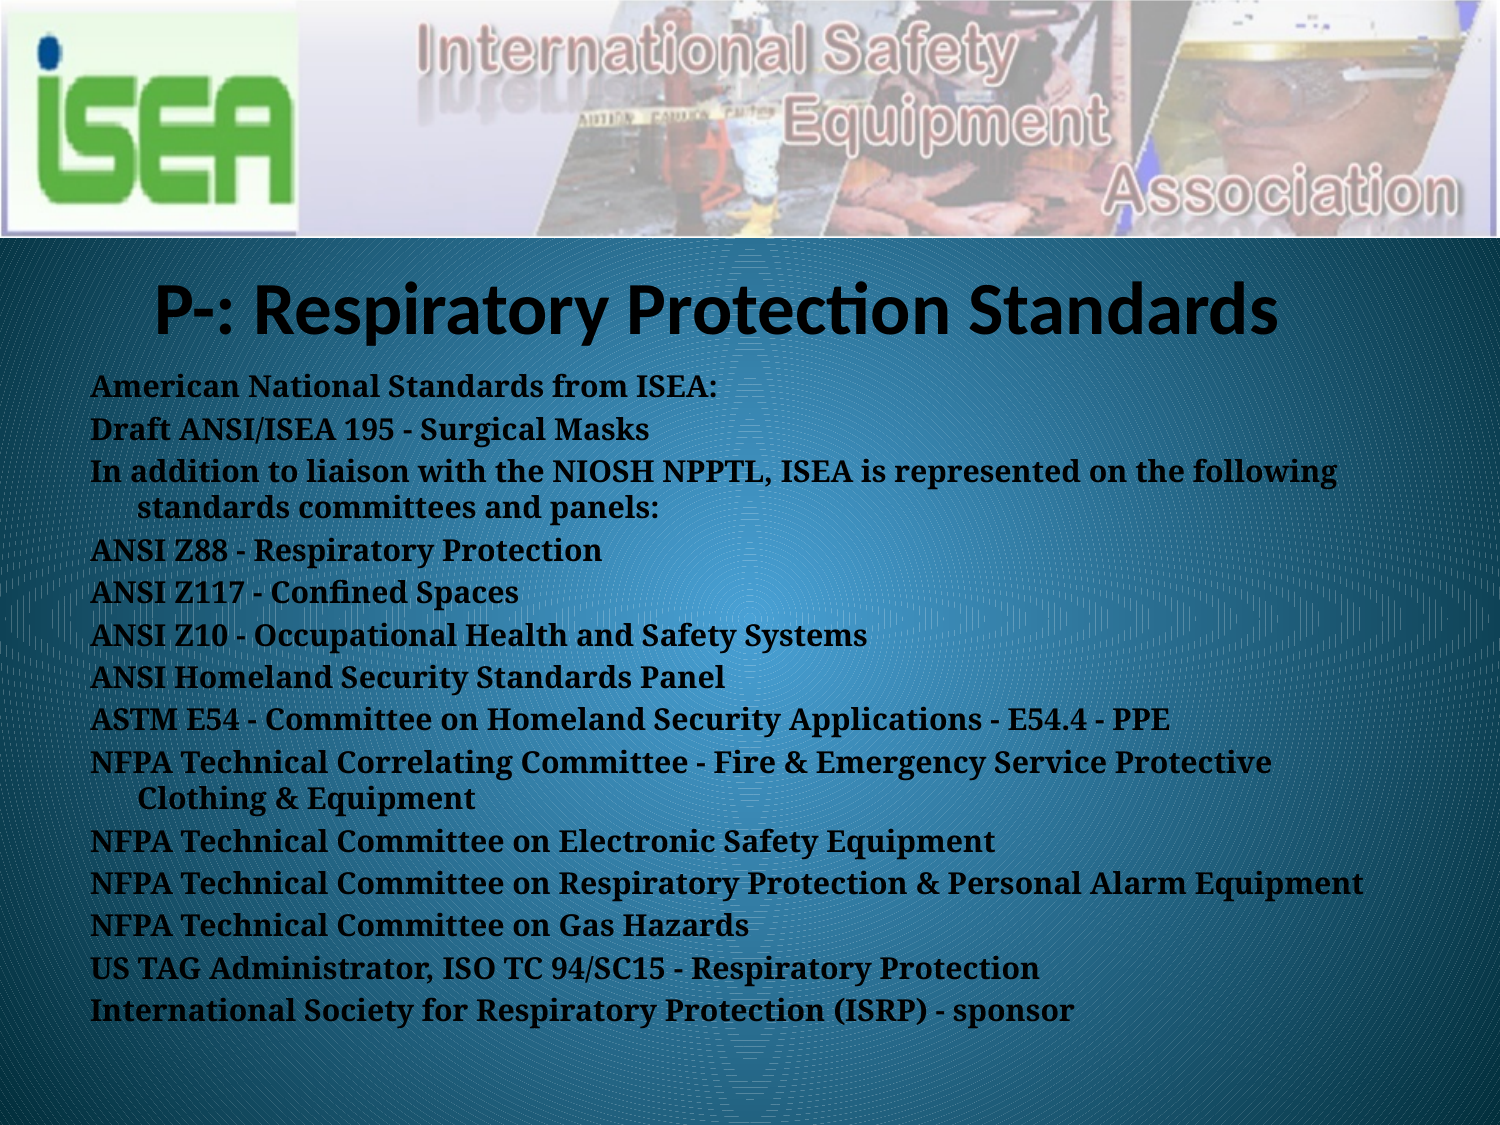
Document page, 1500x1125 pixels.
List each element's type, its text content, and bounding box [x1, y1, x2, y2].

picture [0, 0, 1500, 238]
title P-: Respiratory Protection Standards [74, 252, 1426, 317]
list American National Standards from ISEA: Draft ANSI/ISEA 195 - Surgical Masks In addition to liaison with the NIOSH NPPTL, ISEA is represented on the following standards committees and panels: ANSI Z88 - Respiratory Protection ANSI Z117 - Confined Spaces ANSI Z10 - Occupational Health and Safety Systems ANSI Homeland Security Standards Panel ASTM E54 - Committee on Homeland Security Applications - E54.4 - PPE NFPA Technical Correlating Committee - Fire & Emergency Service Protective Clothing & Equipment NFPA Technical Committee on Electronic Safety Equipment NFPA Technical Committee on Respiratory Protection & Personal Alarm Equipment NFPA Technical Committee on Gas Hazards US TAG Administrator, ISO TC 94/SC15 - Respiratory Protection International Society for Respiratory Protection (ISRP) - sponsor [74, 317, 1426, 1038]
